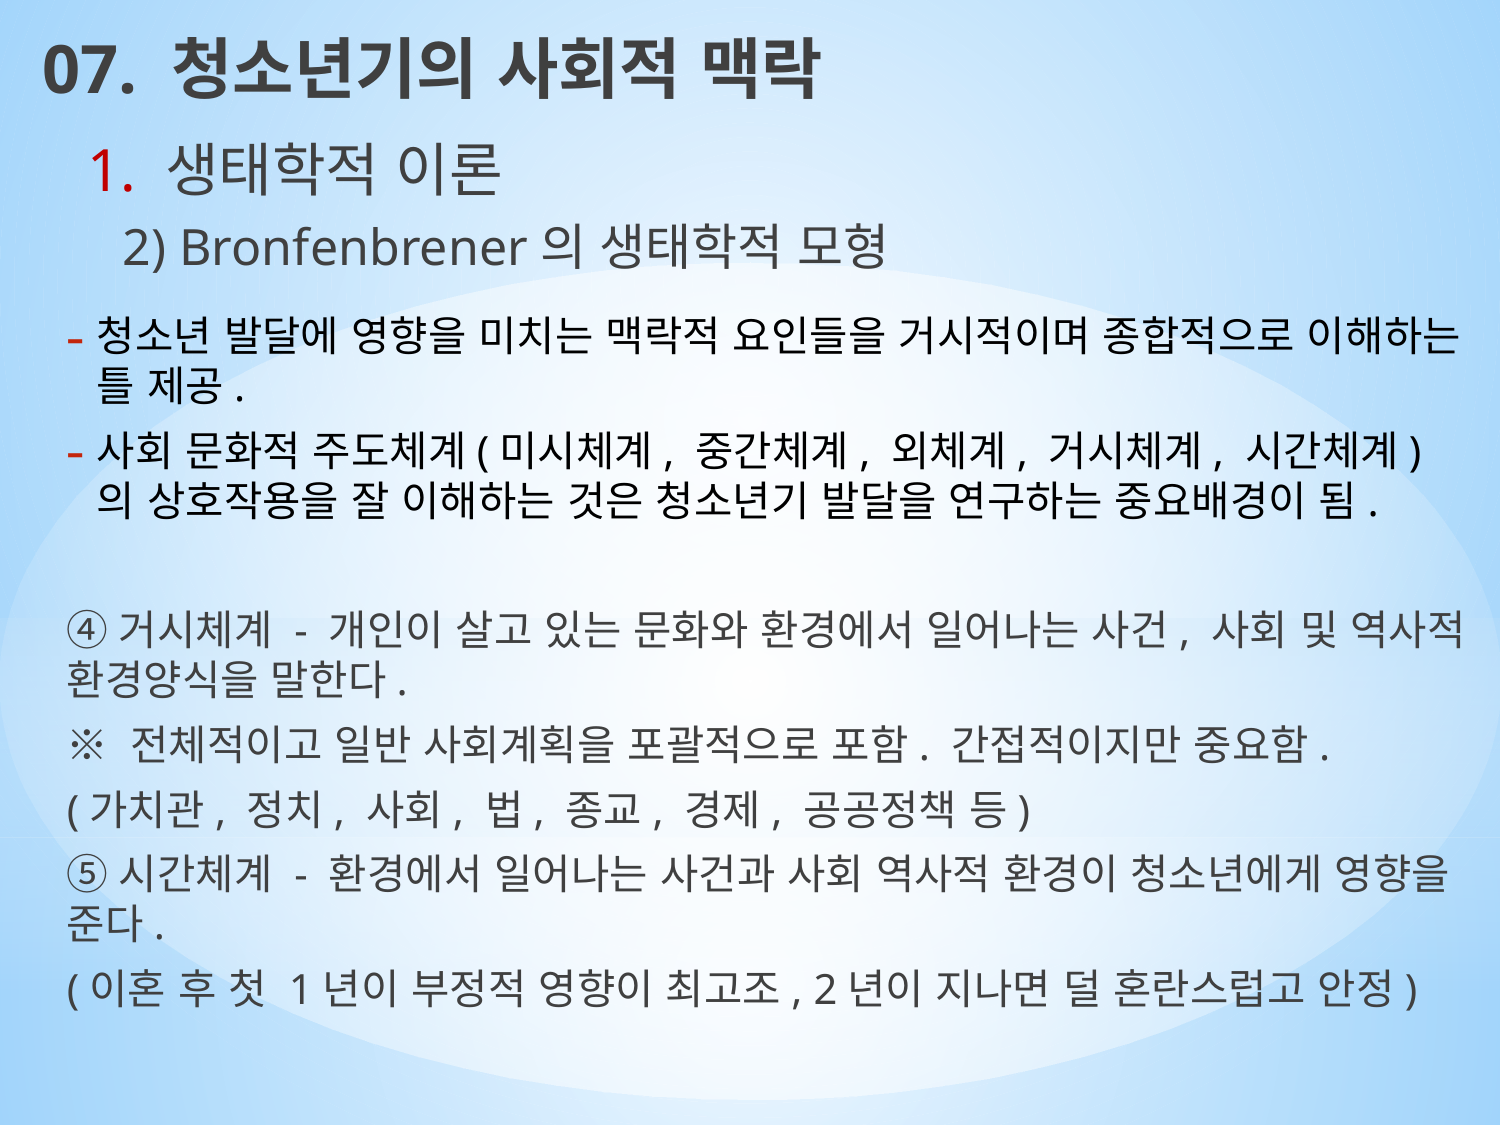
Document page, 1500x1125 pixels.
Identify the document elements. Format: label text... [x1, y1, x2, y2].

text_box 청소년 발달에 영향을 미치는 맥락적 요인들을 거시적이며 종합적으로 이해하는 틀 제공. 사회 문화적 주도체계(미시체계, 중간체계, 외체계, 거시체계, 시간체계)의 상호작용을 잘 이해하는 것은 청소년기 발달을 연구하는 중요배경이 됨. ④거시체계 - 개인이 살고 있는 문화와 환경에서 일어나는 사건, 사회 및 역사적 환경양식을 말한다. ※ 전체적이고 일반 사회계획을 포괄적으로 포함. 간접적이지만 중요함. (가치관, 정치, 사회, 법, 종교, 경제, 공공정책 등) ⑤시간체계 - 환경에서 일어나는 사건과 사회 역사적 환경이 청소년에게 영향을 준다. (이혼 후 첫 1년이 부정적 영향이 최고조, 2년이 지나면 덜 혼란스럽고 안정) [44, 302, 1483, 1125]
text_box 1. 생태학적 이론 [64, 125, 1500, 244]
text_box 07. 청소년기의 사회적 맥락 [0, 19, 1105, 167]
text_box 2) Bronfenbrener의 생태학적 모형 [100, 208, 1500, 327]
